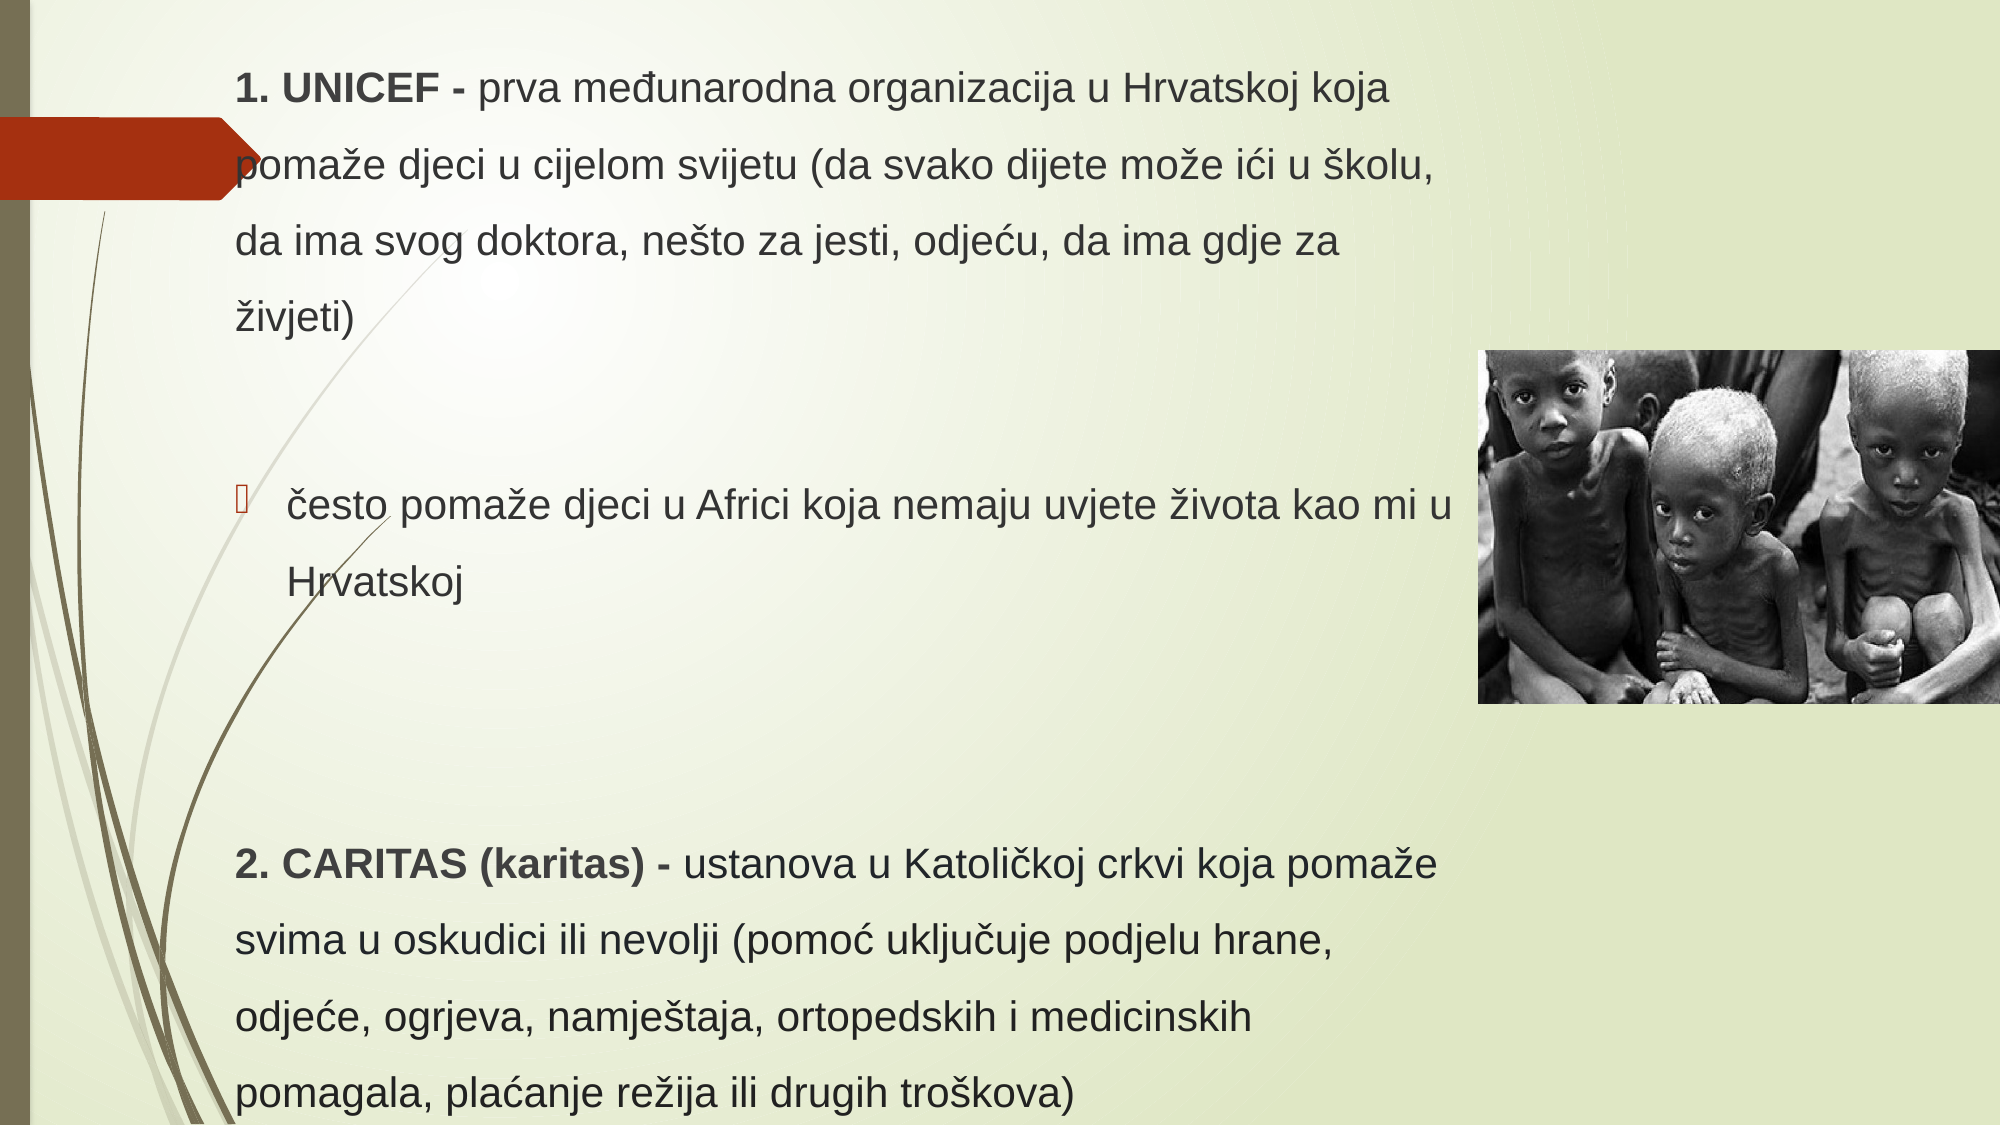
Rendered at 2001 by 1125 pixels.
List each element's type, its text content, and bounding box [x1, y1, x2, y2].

picture [1477, 350, 2000, 704]
list 1. UNICEF - prva međunarodna organizacija u Hrvatskoj koja pomaže djeci u cijelom svijetu (da svako dijete može ići u školu, da ima svog doktora, nešto za jesti, odjeću, da ima gdje za živjeti) često pomaže djeci u Africi koja nemaju uvjete života kao mi u Hrvatskoj 2. CARITAS (karitas) - ustanova u Katoličkoj crkvi koja pomaže svima u oskudici ili nevolji (pomoć uključuje podjelu hrane, odjeće, ogrjeva, namještaja, ortopedskih i medicinskih pomagala, plaćanje režija ili drugih troškova) [219, 27, 1479, 1125]
